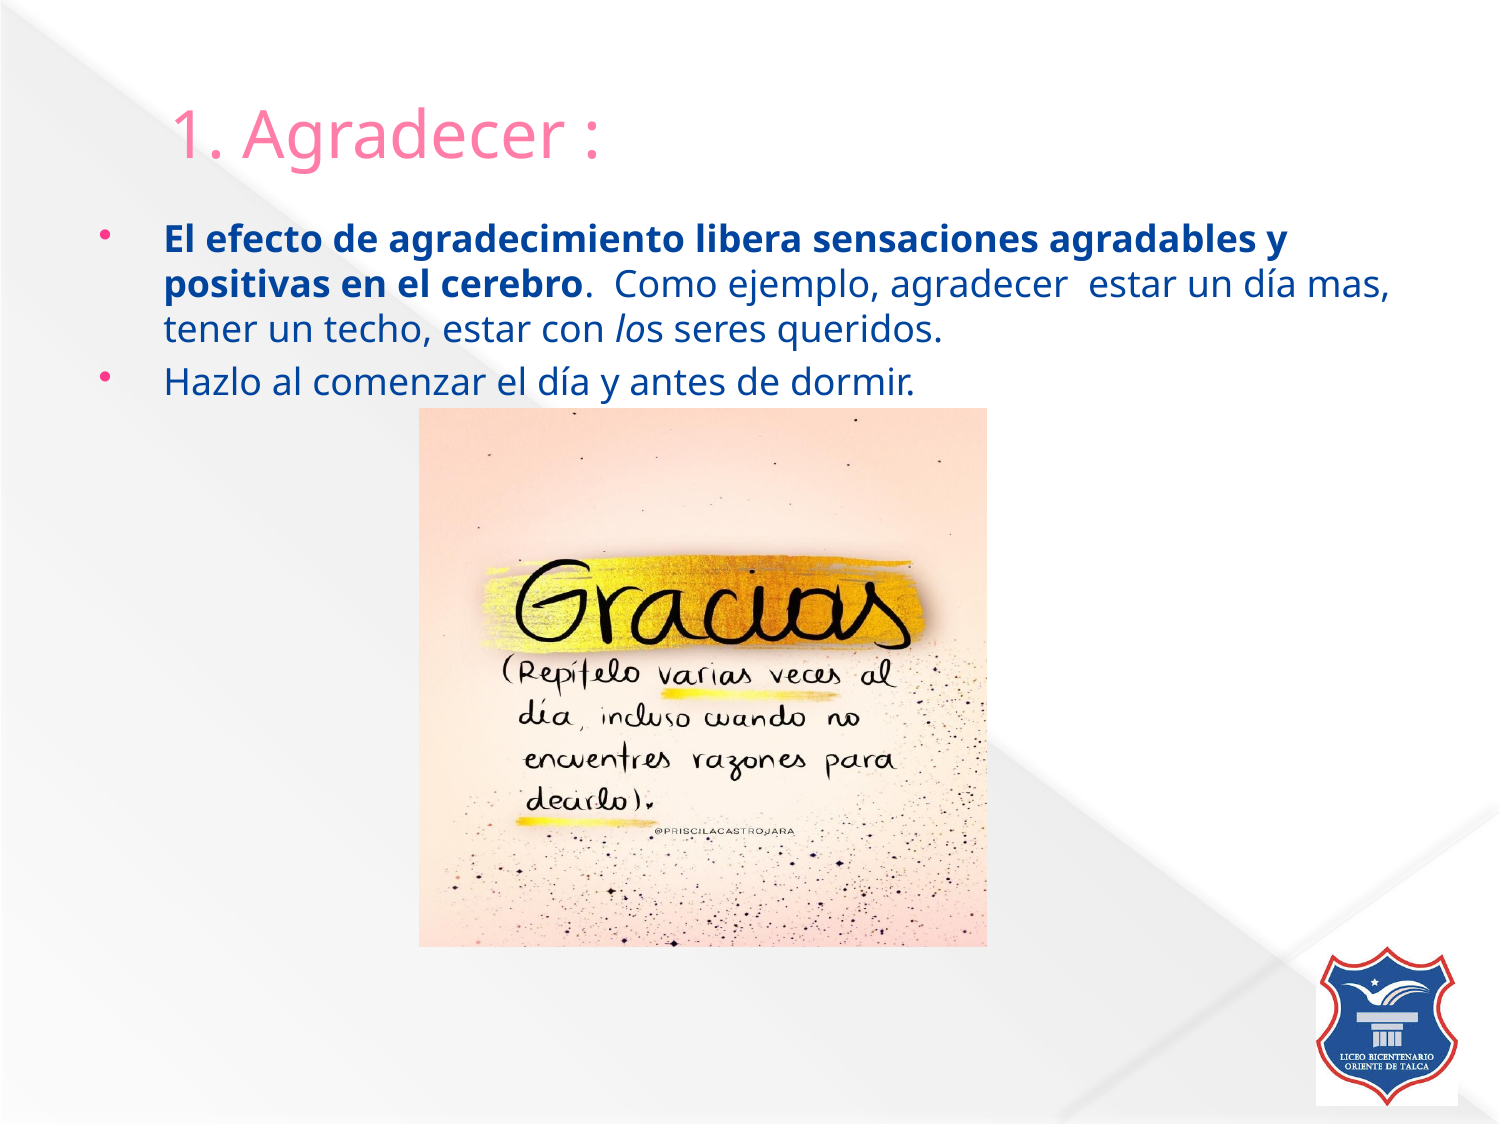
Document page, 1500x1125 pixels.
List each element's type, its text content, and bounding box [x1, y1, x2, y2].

picture [418, 408, 987, 947]
picture [1316, 945, 1458, 1107]
list El efecto de agradecimiento libera sensaciones agradables y positivas en el cerebro. Como ejemplo, agradecer estar un día mas, tener un techo, estar con los seres queridos. Hazlo al comenzar el día y antes de dormir. [75, 208, 1425, 1059]
title 1. Agradecer : [75, 43, 1425, 208]
